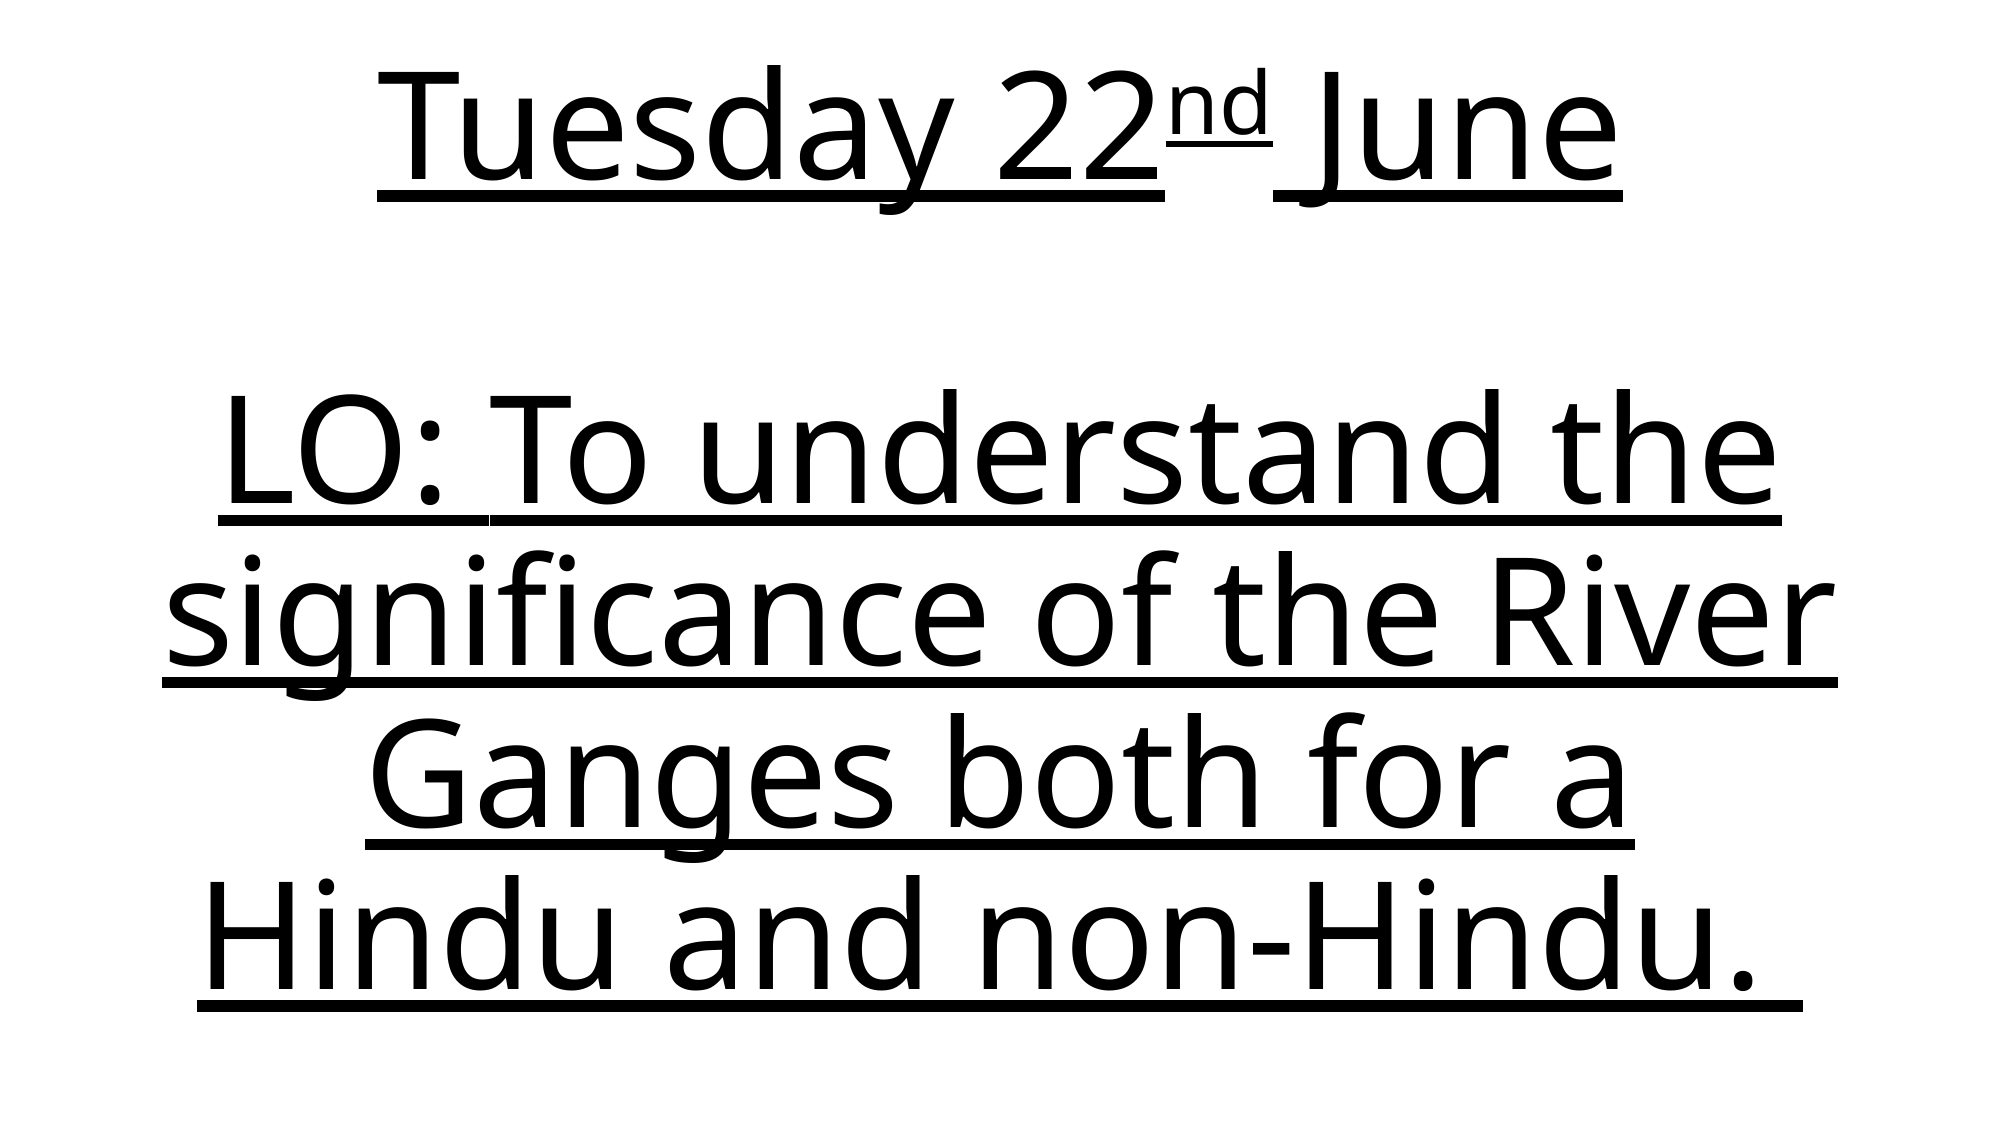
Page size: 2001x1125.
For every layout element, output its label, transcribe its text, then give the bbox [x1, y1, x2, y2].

title Tuesday 22nd June LO: To understand the significance of the River Ganges both for a Hindu and non-Hindu. [137, 427, 1863, 645]
